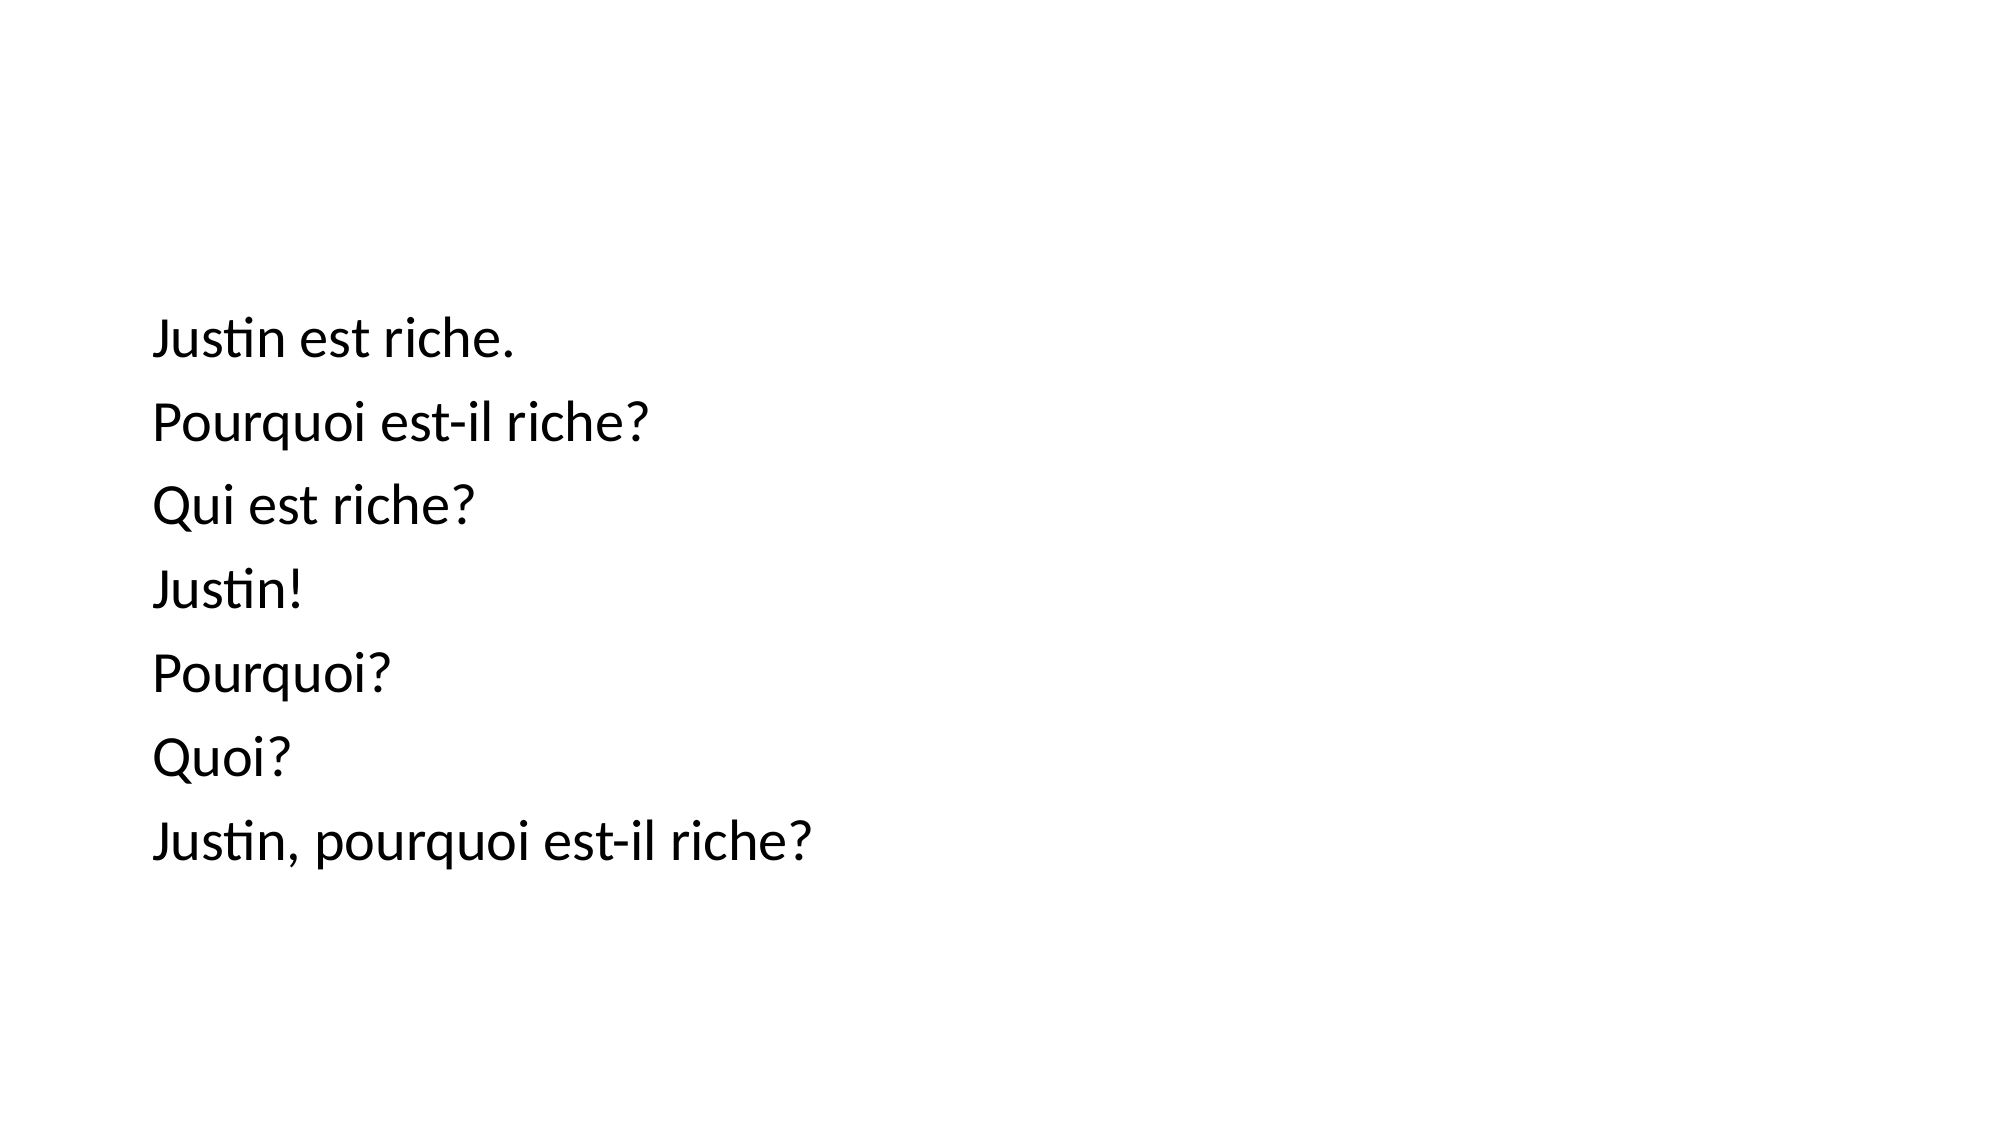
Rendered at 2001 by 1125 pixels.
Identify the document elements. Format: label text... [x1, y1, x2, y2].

list Justin est riche. Pourquoi est-il riche? Qui est riche? Justin! Pourquoi? Quoi? Justin, pourquoi est-il riche? [137, 299, 1863, 1014]
